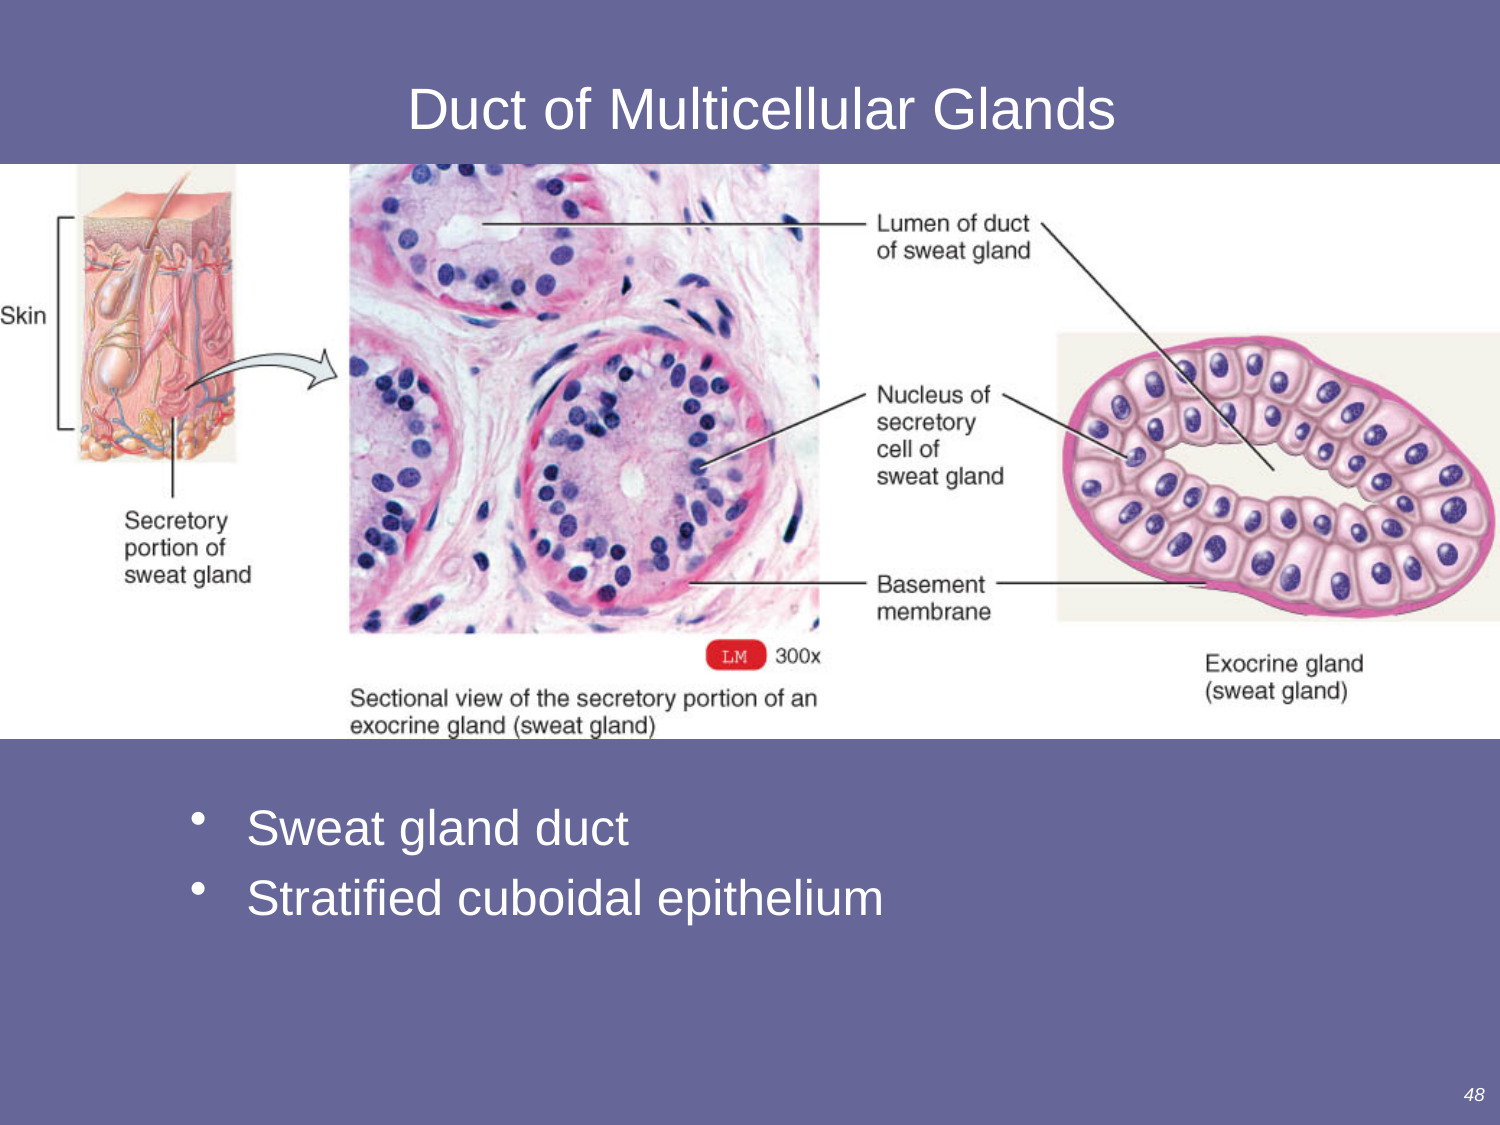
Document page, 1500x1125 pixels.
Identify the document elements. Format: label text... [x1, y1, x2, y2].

picture [0, 164, 1500, 740]
title Duct of Multicellular Glands [124, 12, 1401, 162]
list Sweat gland duct Stratified cuboidal epithelium [174, 787, 1251, 1063]
slide_number 48 [1299, 1074, 1500, 1125]
